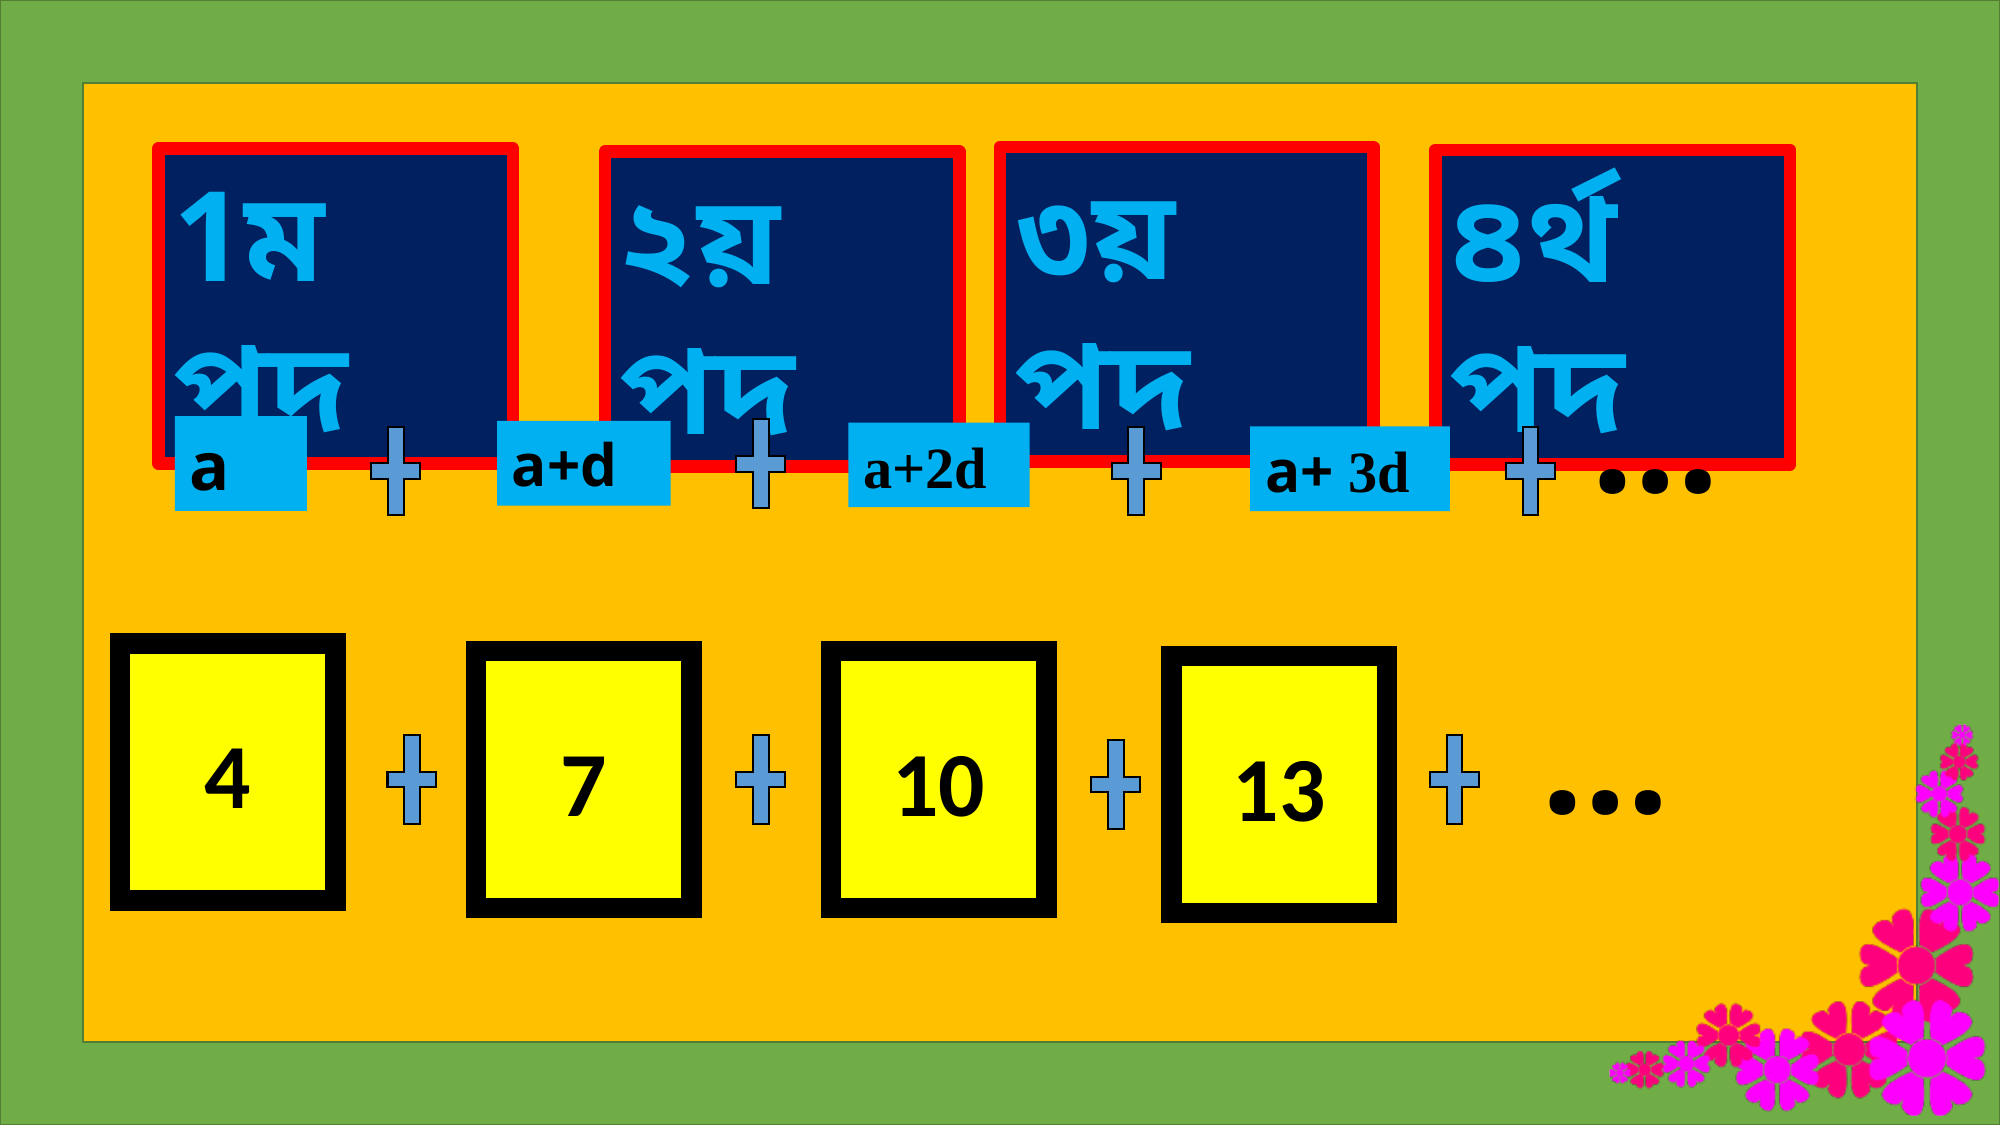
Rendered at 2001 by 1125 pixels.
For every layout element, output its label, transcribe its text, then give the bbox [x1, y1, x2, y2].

picture [1608, 725, 2000, 1115]
text_box a+d [497, 420, 671, 506]
text_box 4 [119, 642, 337, 902]
text_box ২য় পদ [604, 151, 960, 467]
text_box 1ম পদ [158, 148, 513, 464]
text_box a [174, 416, 307, 511]
text_box [1429, 734, 1480, 825]
text_box [0, 0, 2000, 1125]
text_box 13 [1170, 655, 1388, 914]
text_box [1505, 426, 1556, 516]
text_box [1090, 739, 1141, 830]
text_box 10 [830, 650, 1048, 909]
text_box a+ 3d [1250, 426, 1450, 512]
text_box a+2d [848, 422, 1030, 508]
text_box [735, 734, 786, 825]
text_box [386, 734, 437, 825]
text_box ৪র্থ পদ [1435, 149, 1790, 465]
text_box … [1526, 655, 1781, 851]
text_box [1111, 426, 1162, 516]
text_box … [1576, 334, 1831, 530]
text_box [370, 426, 421, 516]
text_box 7 [475, 650, 693, 909]
text_box [735, 418, 786, 509]
text_box ৩য় পদ [999, 146, 1374, 462]
